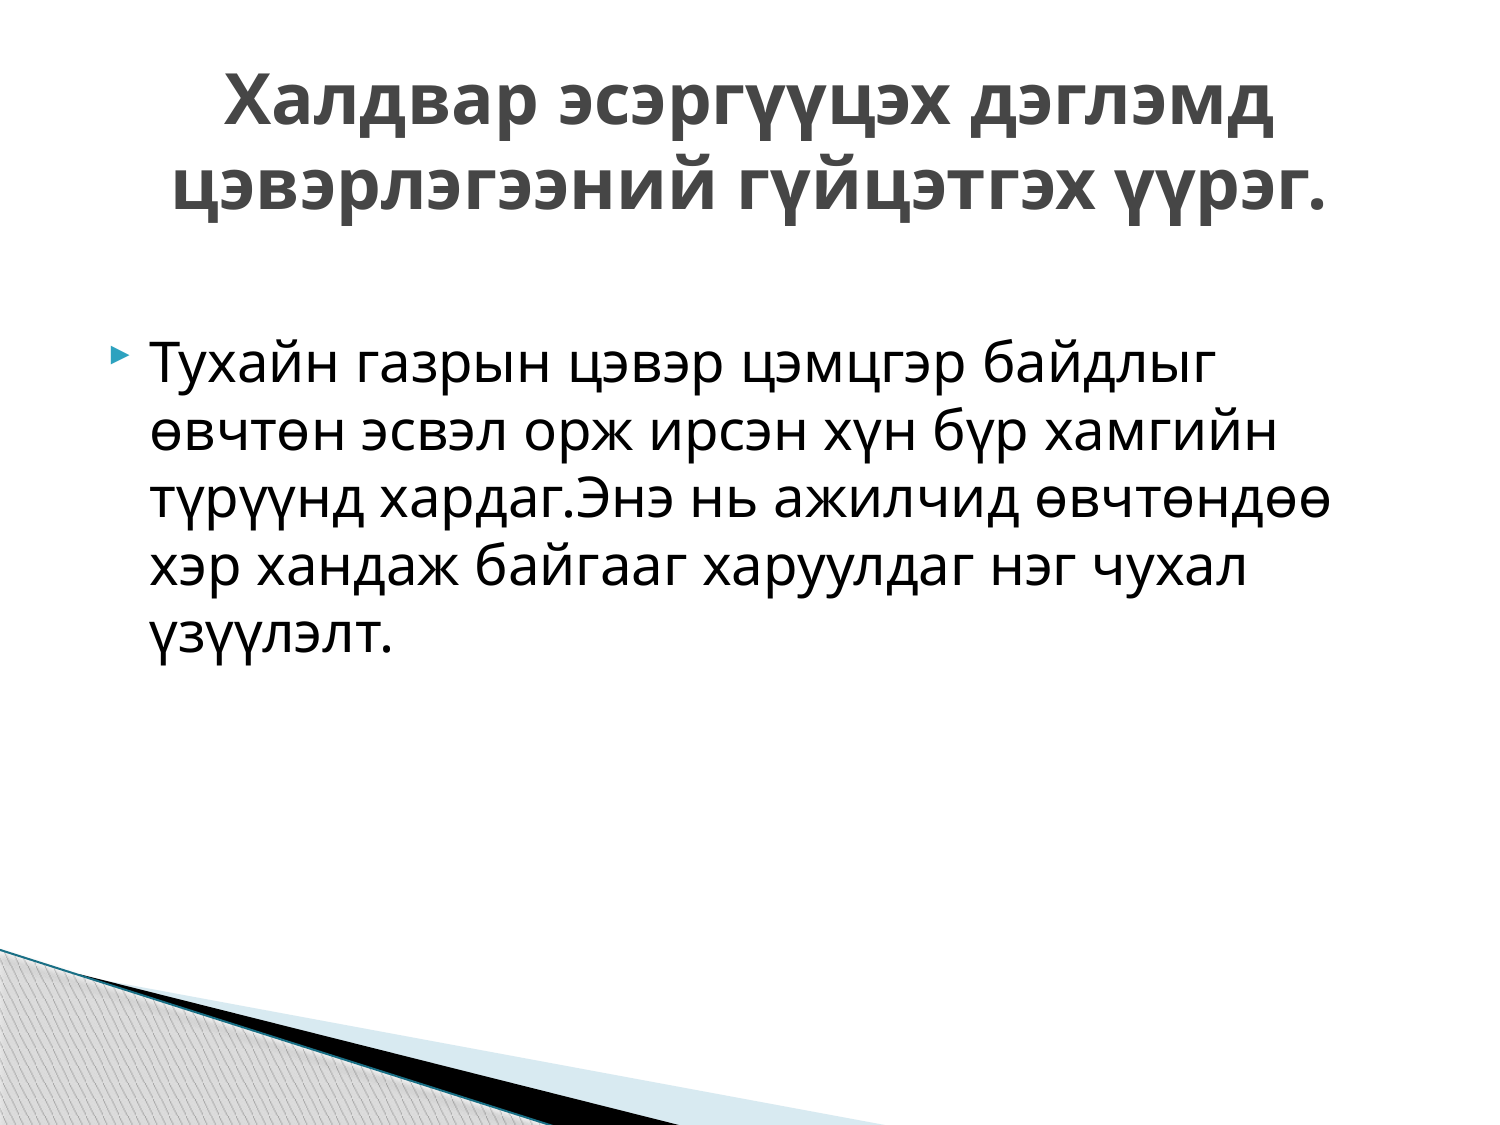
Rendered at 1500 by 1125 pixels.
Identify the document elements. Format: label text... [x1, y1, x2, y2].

list Тухайн газрын цэвэр цэмцгэр байдлыг өвчтөн эсвэл орж ирсэн хүн бүр хамгийн түрүүнд хардаг.Энэ нь ажилчид өвчтөндөө хэр хандаж байгааг харуулдаг нэг чухал үзүүлэлт. [75, 243, 1425, 986]
title Халдвар эсэргүүцэх дэглэмд цэвэрлэгээний гүйцэтгэх үүрэг. [75, 45, 1425, 233]
